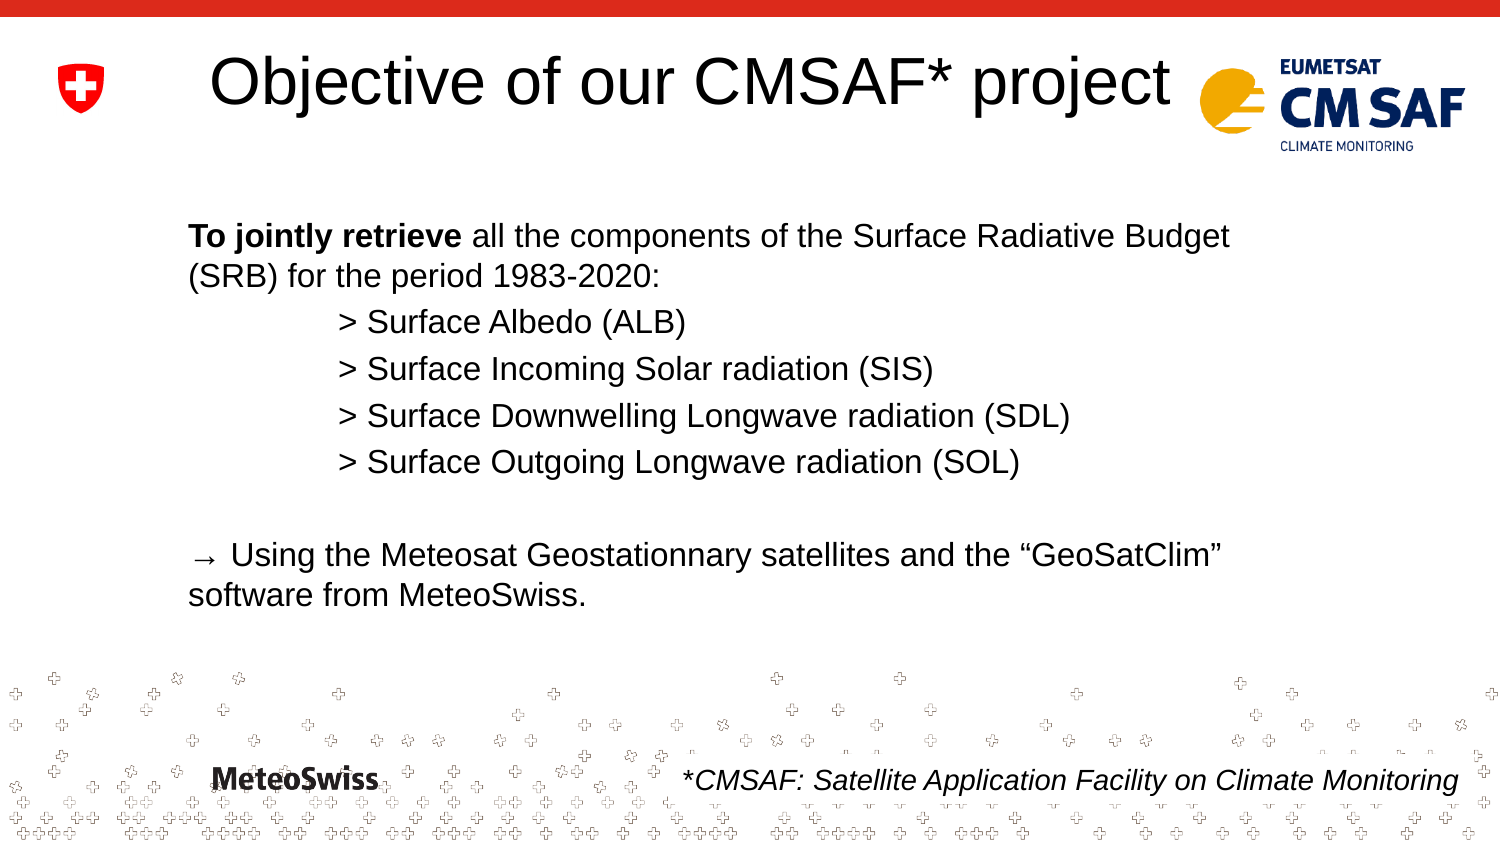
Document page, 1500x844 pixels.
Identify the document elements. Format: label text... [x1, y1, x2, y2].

title Objective of our CMSAF* project [194, 30, 1169, 147]
text_box To jointly retrieve all the components of the Surface Radiative Budget (SRB) for the period 1983-2020: > Surface Albedo (ALB) > Surface Incoming Solar radiation (SIS) > Surface Downwelling Longwave radiation (SDL) > Surface Outgoing Longwave radiation (SOL) → Using the Meteosat Geostationnary satellites and the “GeoSatClim” software from MeteoSwiss. [173, 206, 1320, 638]
picture [1171, 30, 1495, 180]
picture [9, 672, 1498, 841]
text_box *CMSAF: Satellite Application Facility on Climate Monitoring [668, 754, 1475, 804]
